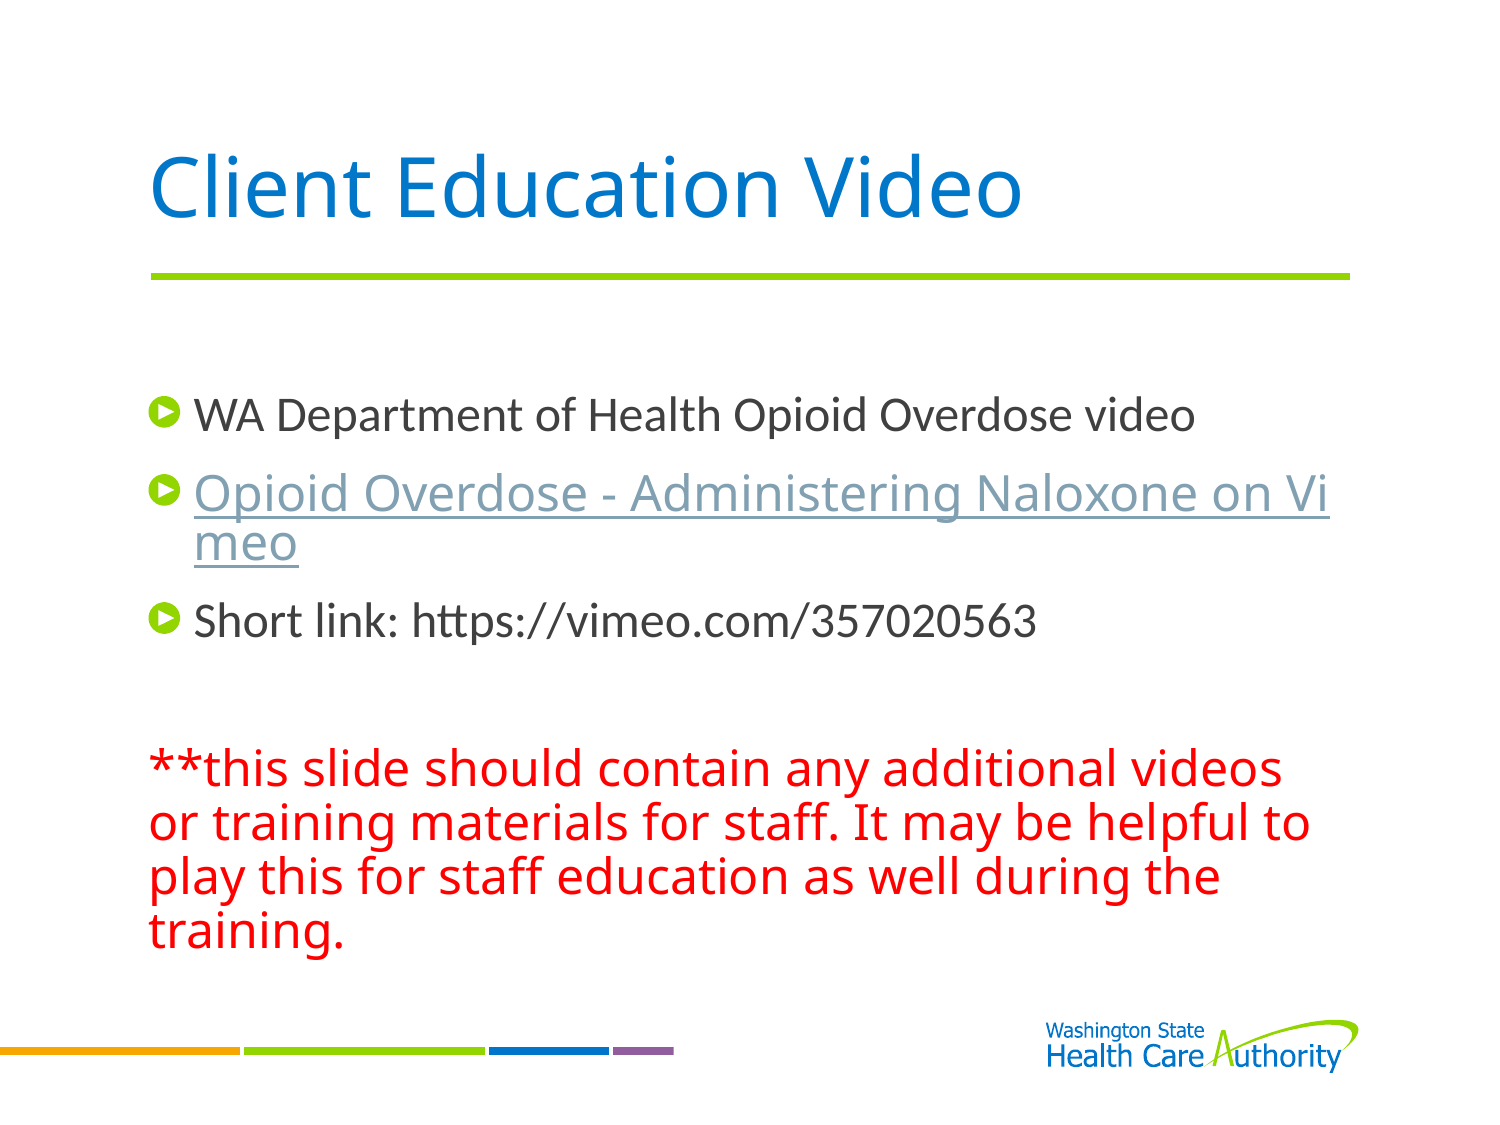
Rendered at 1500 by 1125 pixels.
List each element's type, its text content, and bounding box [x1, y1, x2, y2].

list WA Department of Health Opioid Overdose video Opioid Overdose - Administering Naloxone on Vimeo Short link: https://vimeo.com/357020563 **this slide should contain any additional videos or training materials for staff. It may be helpful to play this for staff education as well during the training. [133, 299, 1359, 998]
title Client Education Video [133, 103, 1359, 278]
